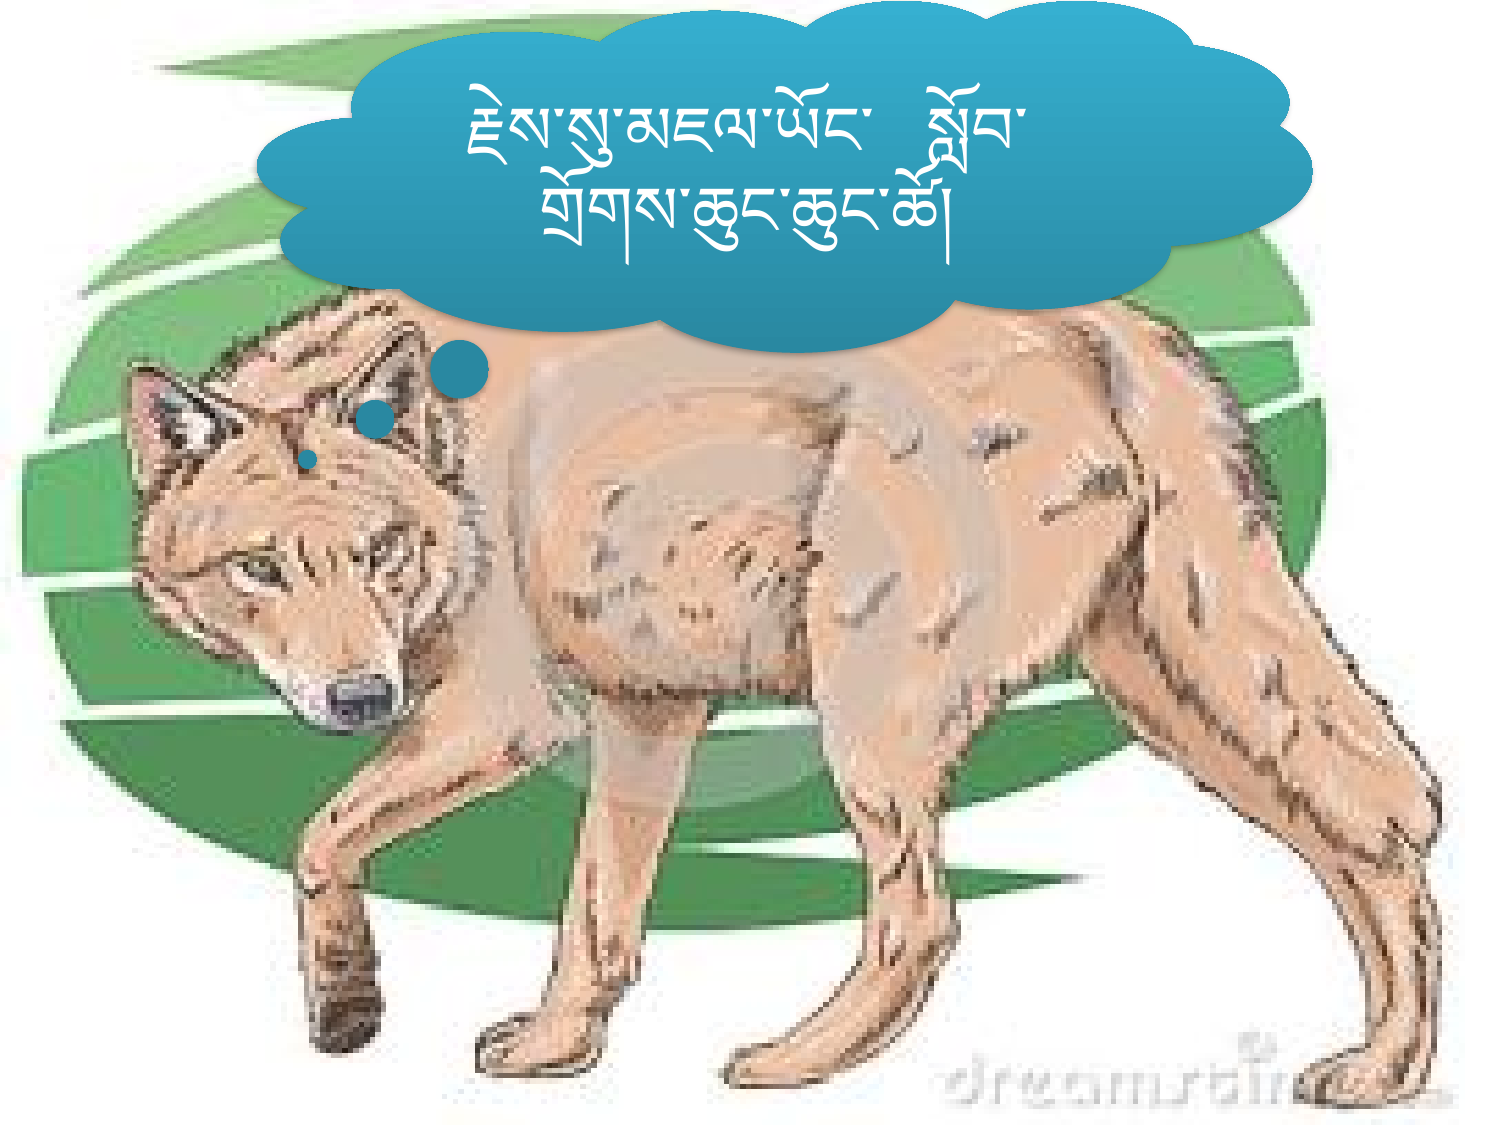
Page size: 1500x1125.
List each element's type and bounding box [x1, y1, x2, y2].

list [0, 0, 1466, 1125]
